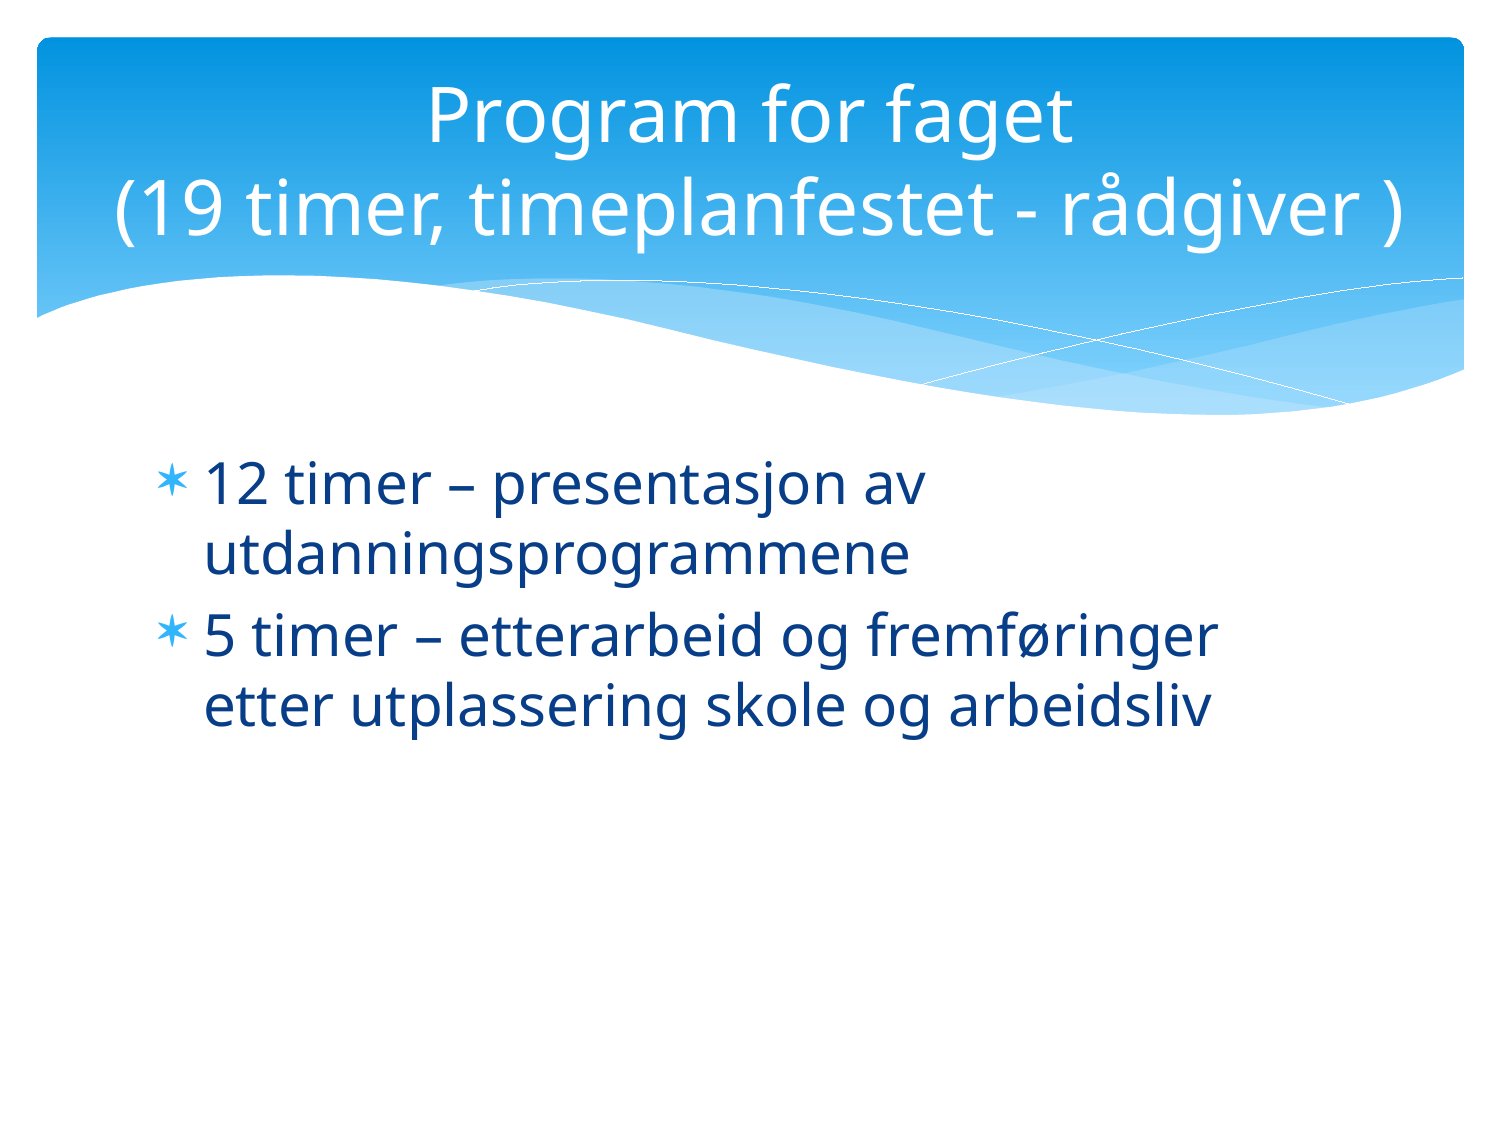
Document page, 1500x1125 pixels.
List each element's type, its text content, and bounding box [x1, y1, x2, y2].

list 12 timer – presentasjon av utdanningsprogrammene 5 timer – etterarbeid og fremføringer etter utplassering skole og arbeidsliv [143, 438, 1359, 1005]
title Program for faget (19 timer, timeplanfestet - rådgiver ) [75, 55, 1425, 261]
